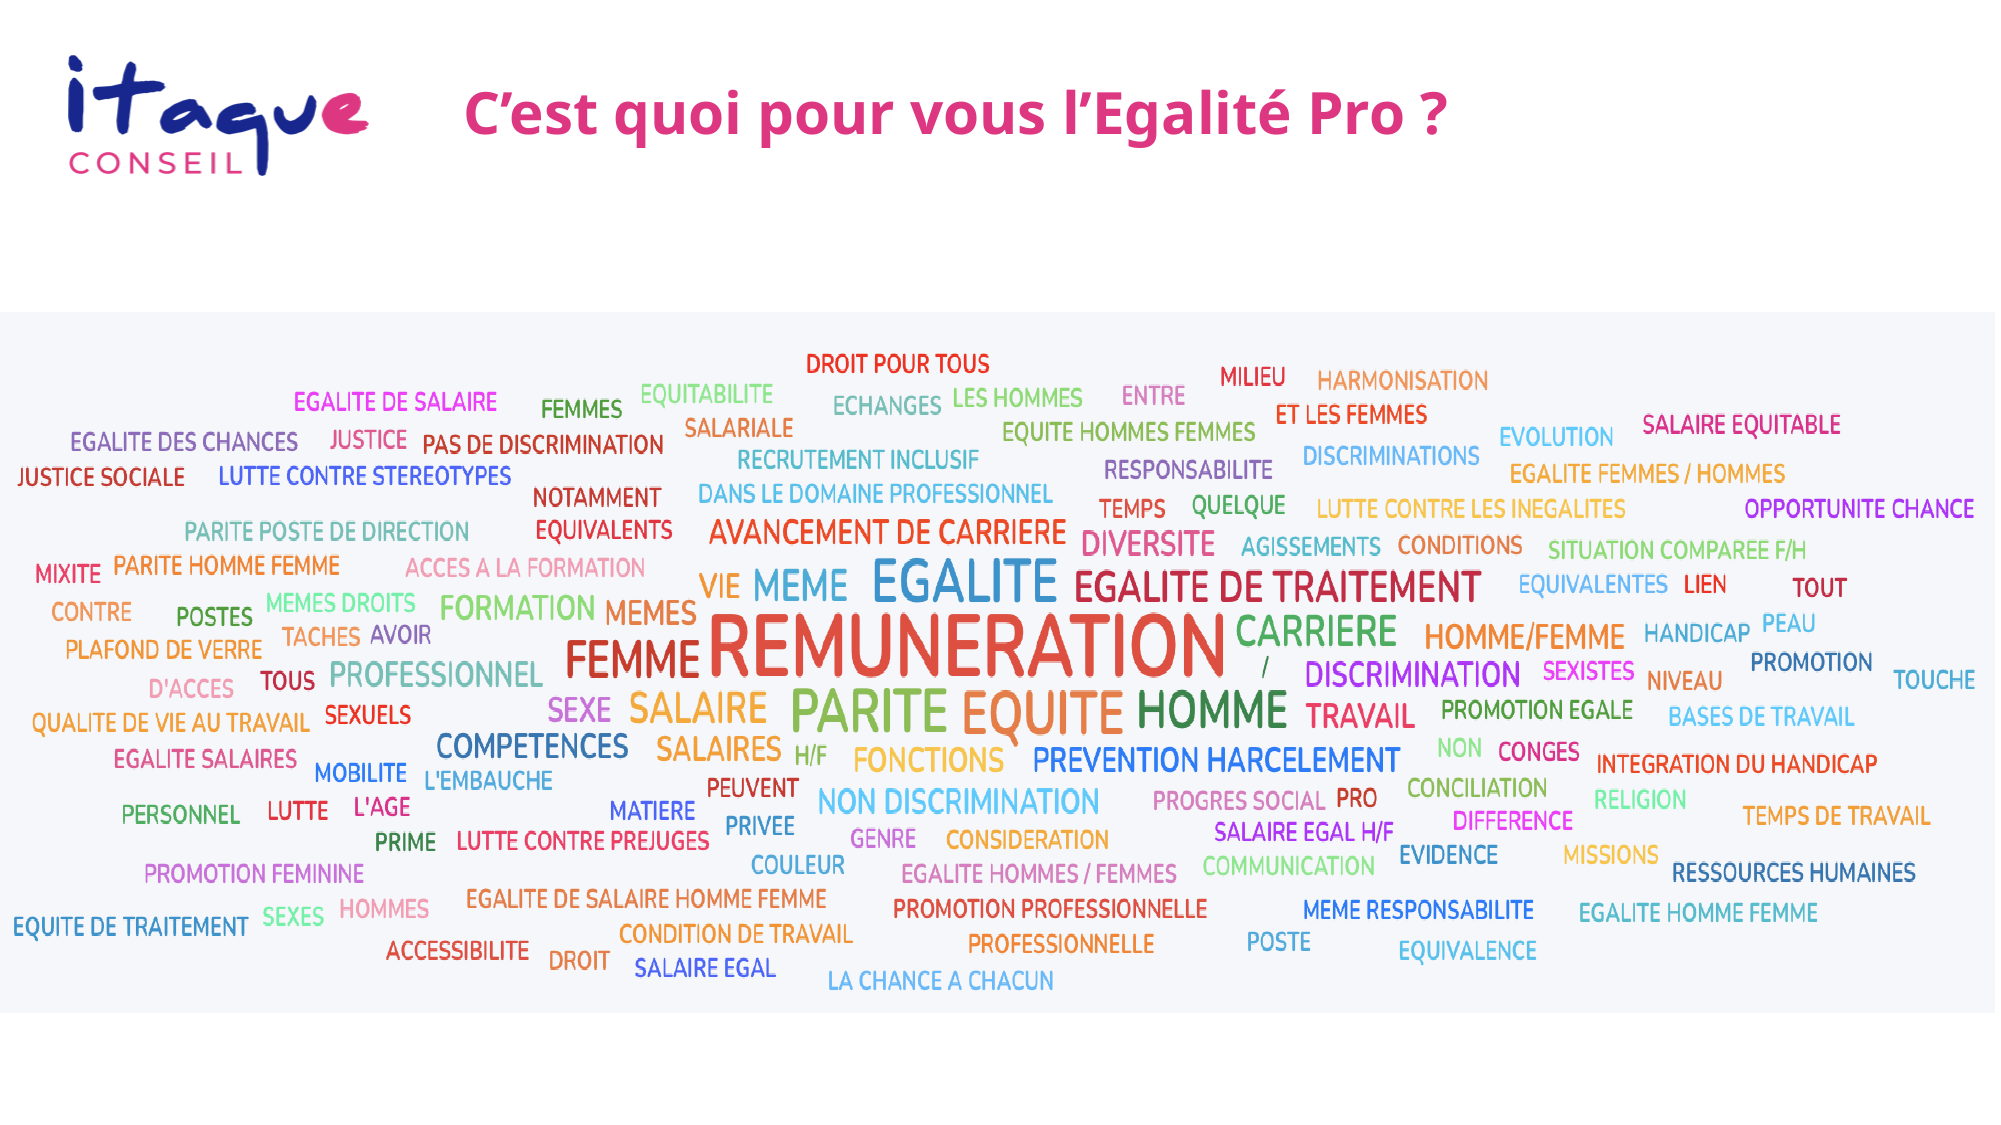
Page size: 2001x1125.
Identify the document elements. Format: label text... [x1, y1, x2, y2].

picture [0, 0, 417, 270]
title C’est quoi pour vous l’Egalité Pro ? [448, 22, 1863, 209]
picture [0, 312, 1995, 1013]
